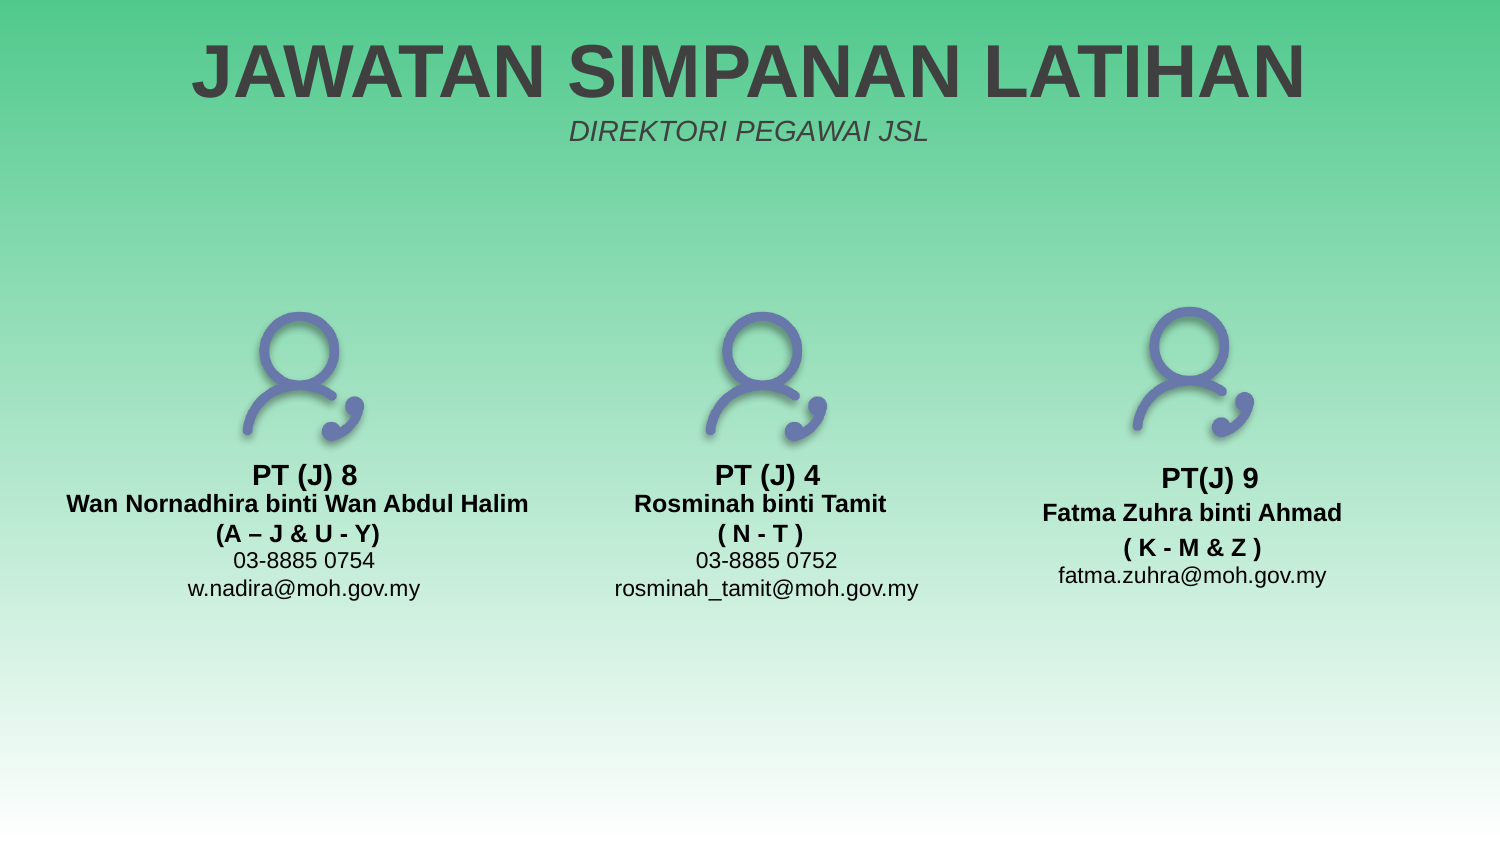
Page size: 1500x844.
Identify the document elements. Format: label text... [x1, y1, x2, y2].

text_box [497, 295, 1024, 610]
list JAWATAN SIMPANAN LATIHAN [0, 20, 1500, 106]
picture [1111, 290, 1274, 453]
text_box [35, 295, 495, 610]
list DIREKTORI PEGAWAI JSL [0, 106, 1500, 154]
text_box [1028, 443, 1418, 602]
